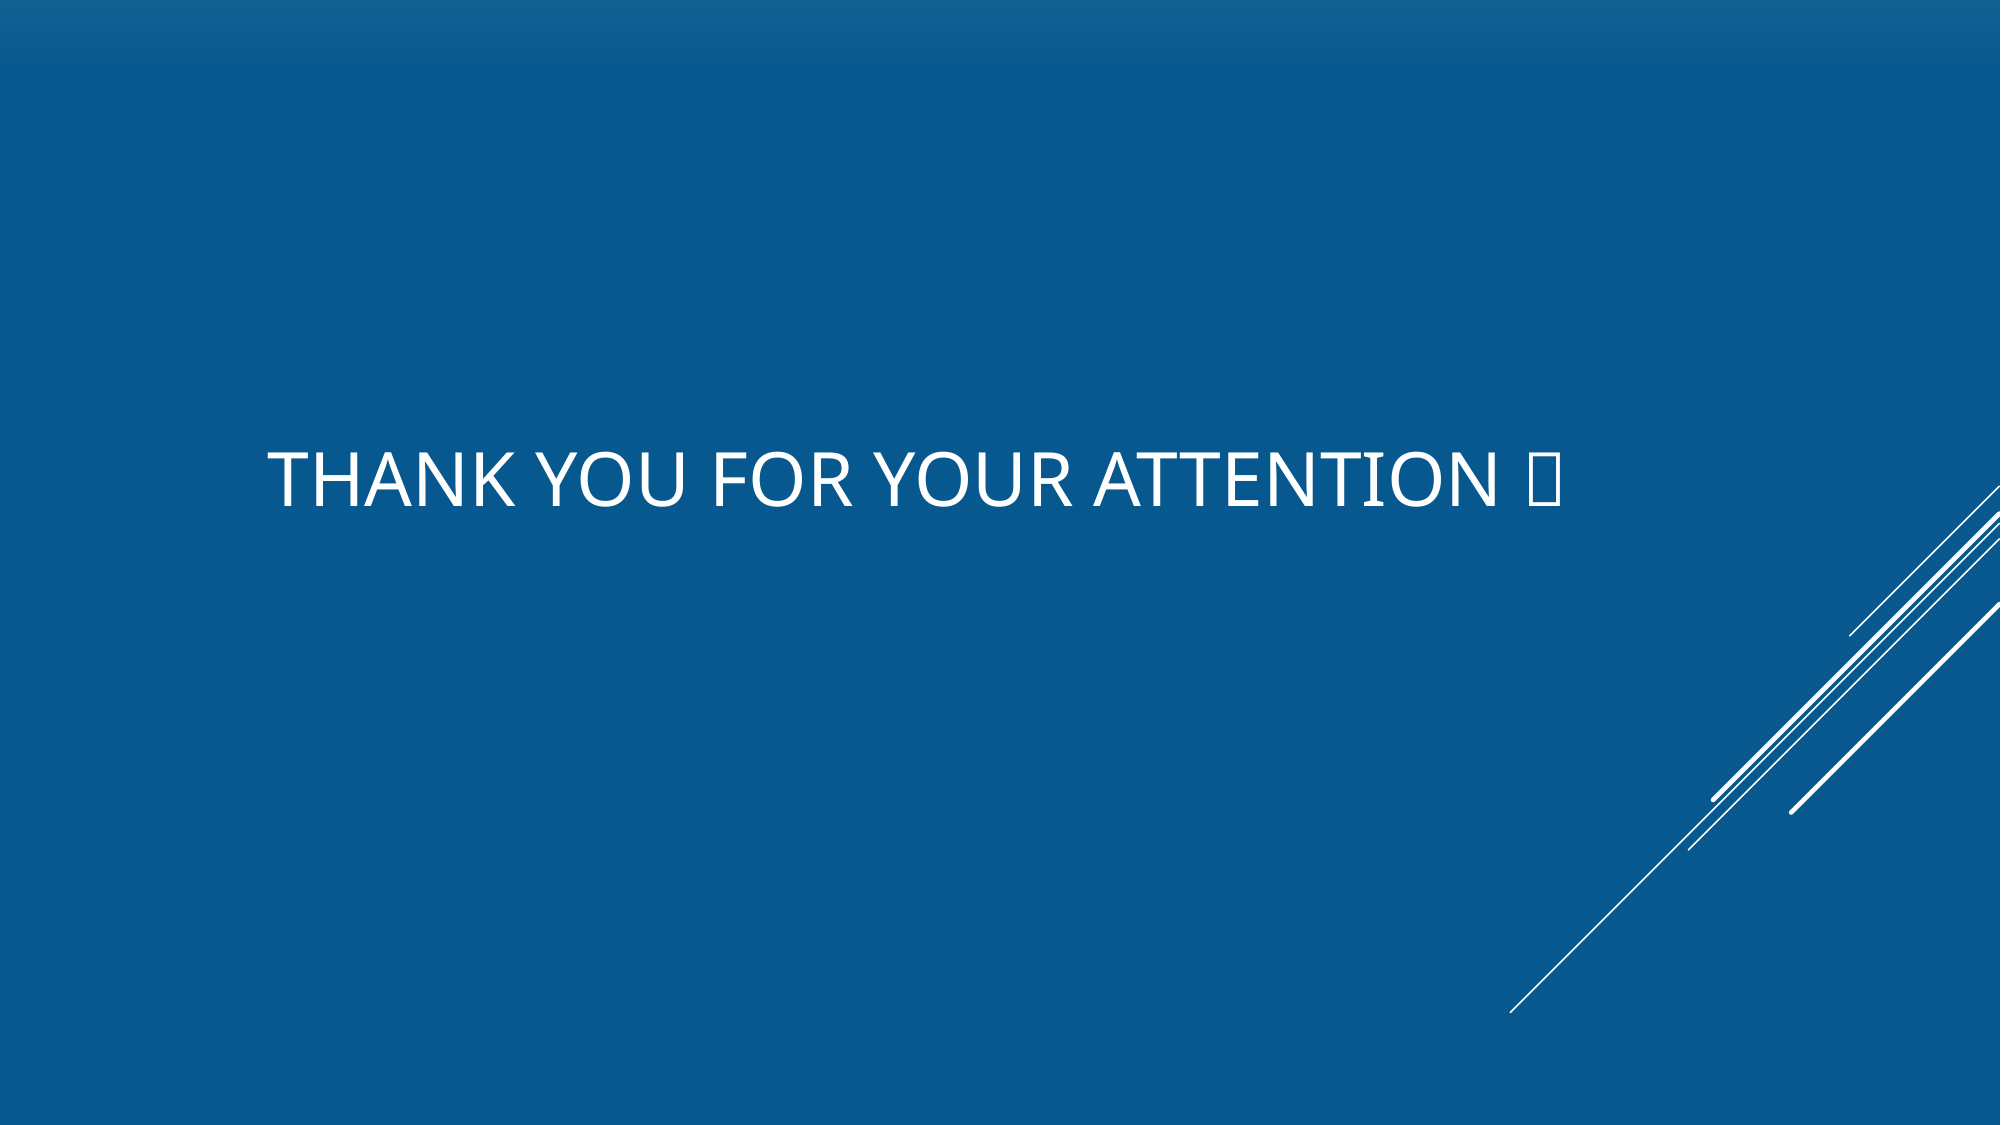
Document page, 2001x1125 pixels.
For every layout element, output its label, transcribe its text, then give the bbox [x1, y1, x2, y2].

title Thank you for your attention  [252, 352, 1653, 600]
